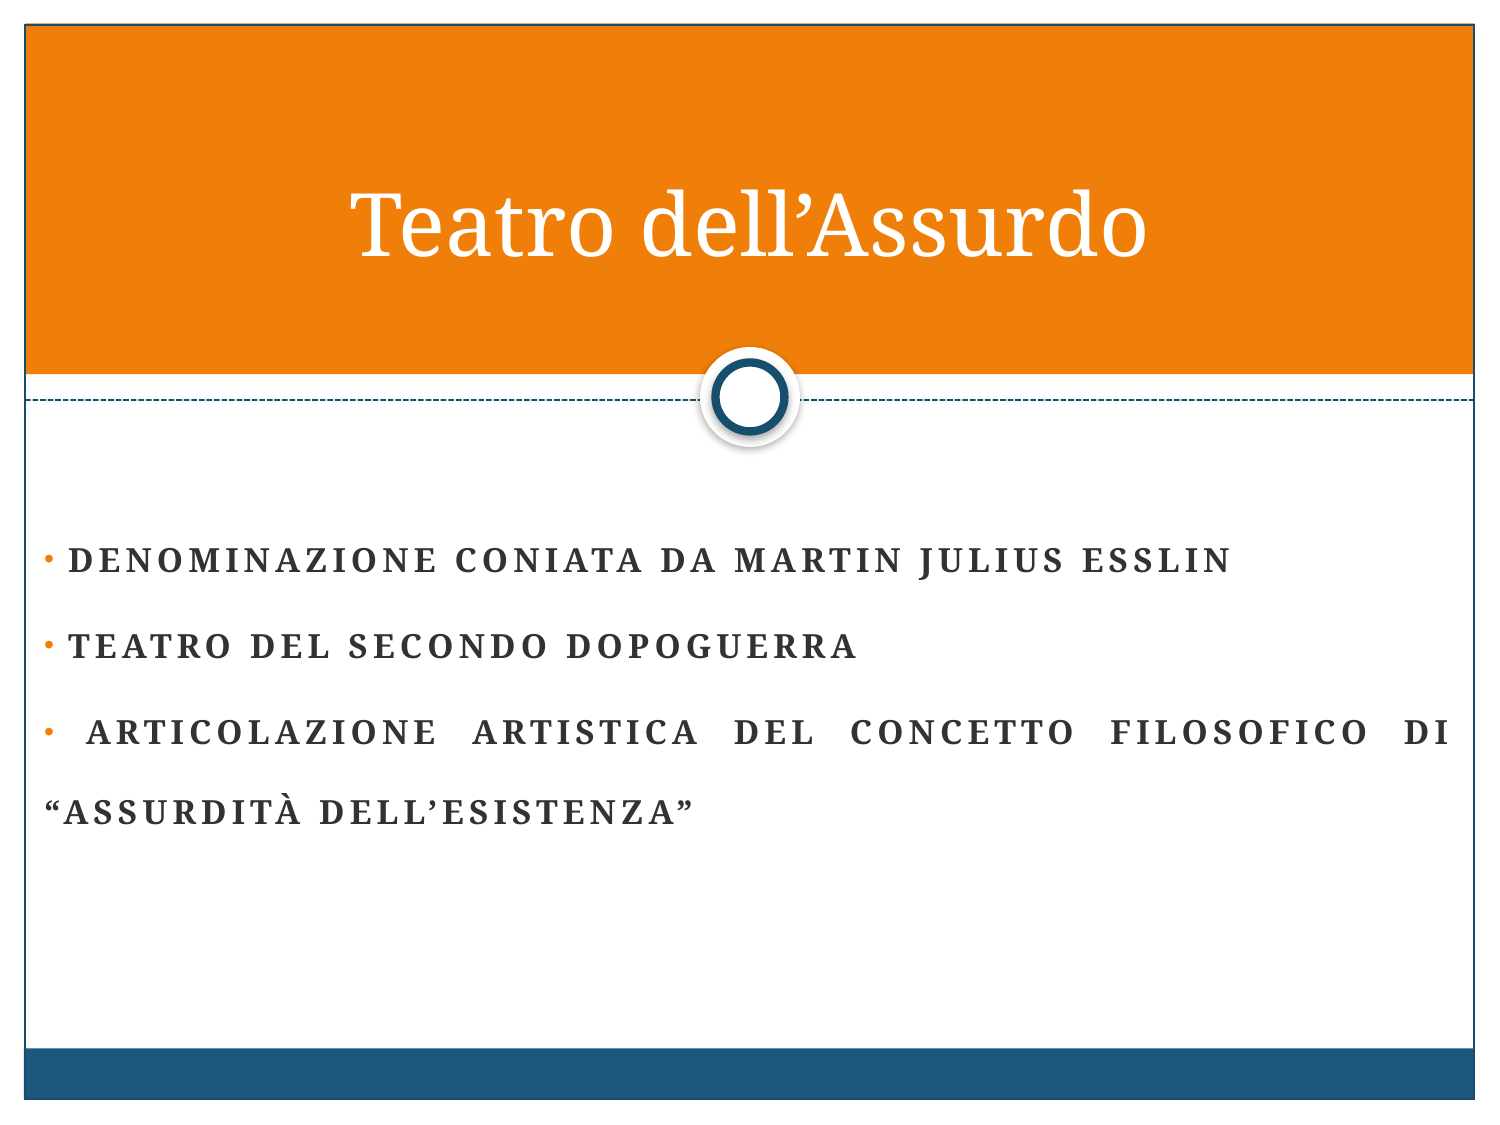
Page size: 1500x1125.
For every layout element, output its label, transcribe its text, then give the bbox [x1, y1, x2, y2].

title Teatro dell’Assurdo [112, 30, 1388, 281]
list denominazione coniata da martin julius esslin teatro del secondo dopoguerra articolazione artistica del concetto filosofico di “assurdità dell’esistenza” [29, 491, 1471, 1024]
